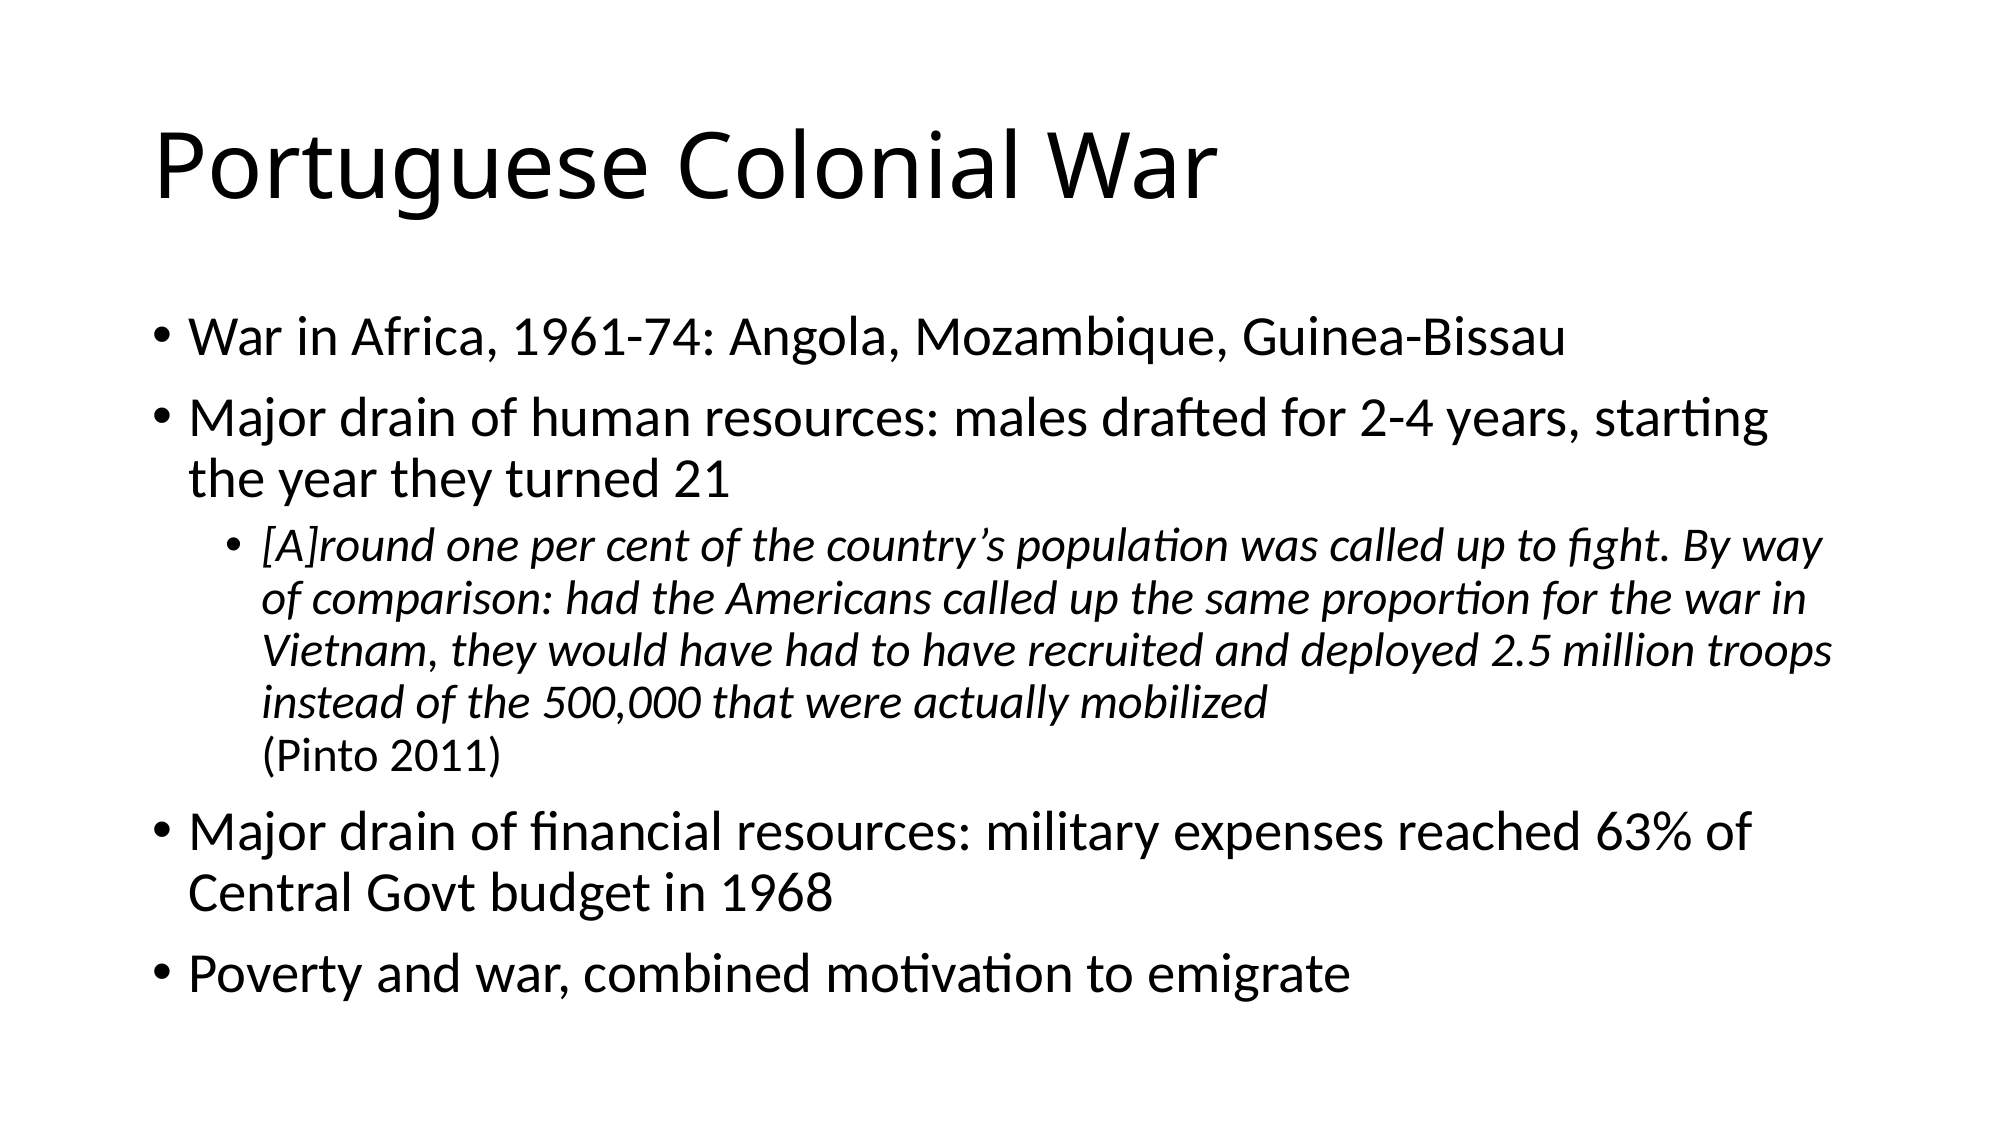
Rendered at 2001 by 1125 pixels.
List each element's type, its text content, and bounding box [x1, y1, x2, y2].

list War in Africa, 1961-74: Angola, Mozambique, Guinea-Bissau Major drain of human resources: males drafted for 2-4 years, starting the year they turned 21 [A]round one per cent of the country’s population was called up to fight. By way of comparison: had the Americans called up the same proportion for the war in Vietnam, they would have had to have recruited and deployed 2.5 million troops instead of the 500,000 that were actually mobilized (Pinto 2011) Major drain of financial resources: military expenses reached 63% of Central Govt budget in 1968 Poverty and war, combined motivation to emigrate [137, 299, 1863, 1014]
title Portuguese Colonial War [137, 59, 1863, 278]
